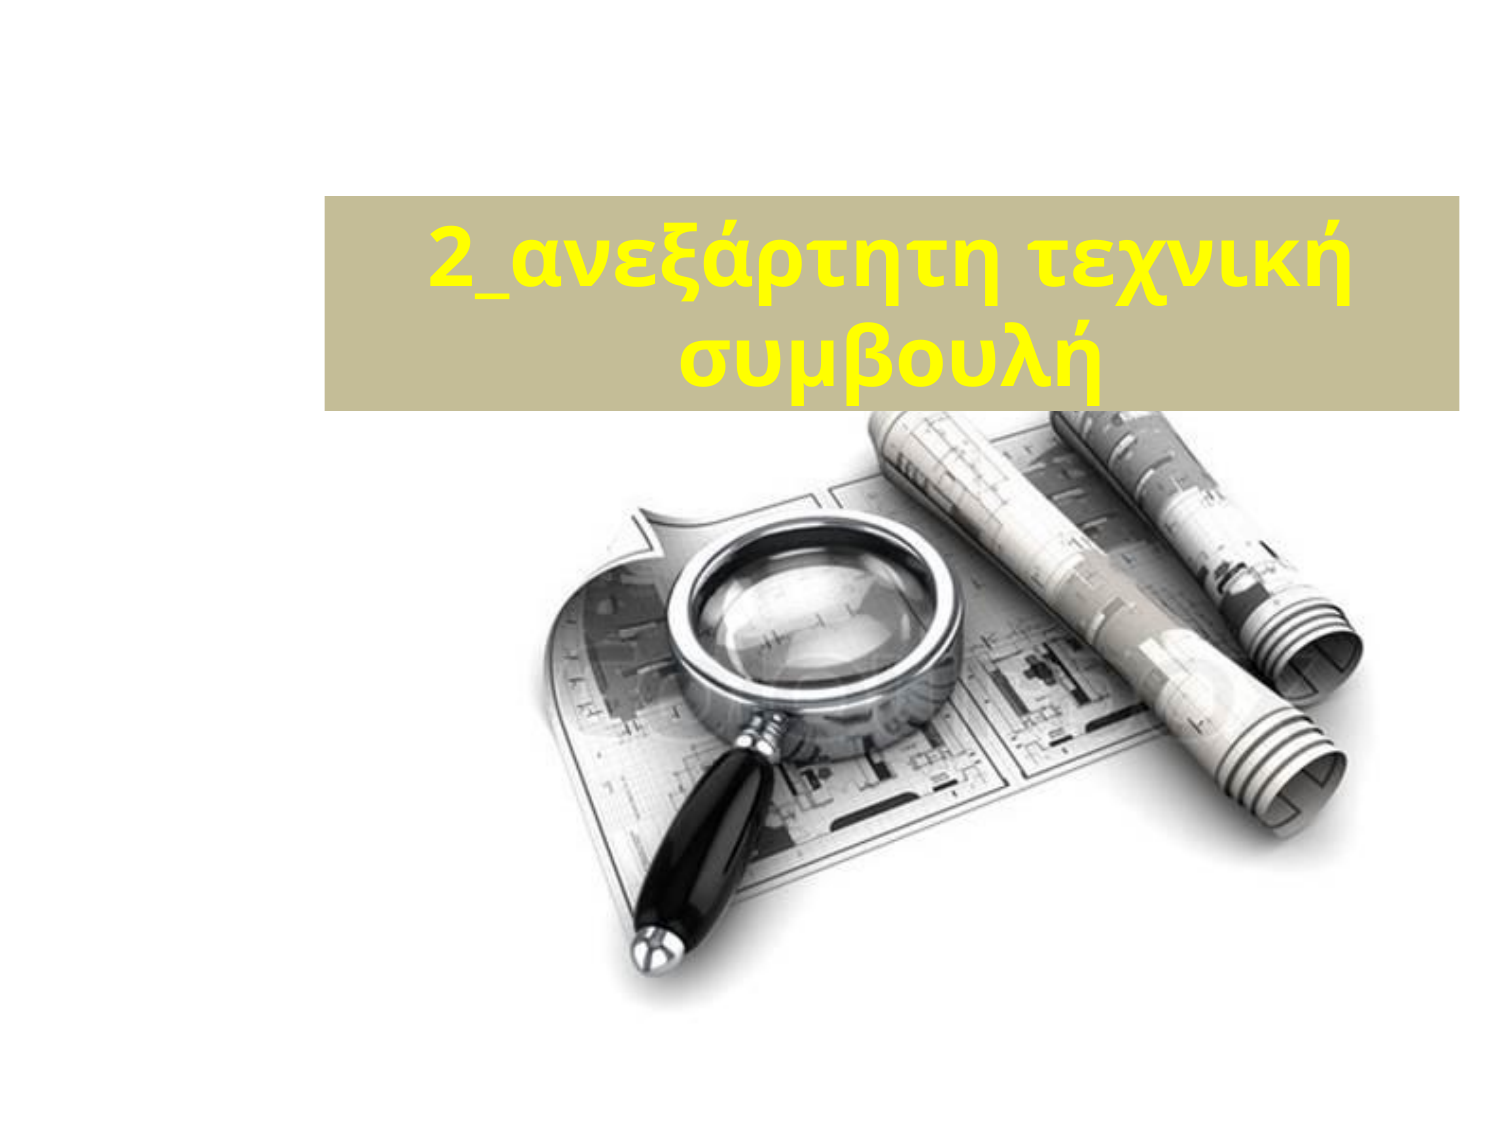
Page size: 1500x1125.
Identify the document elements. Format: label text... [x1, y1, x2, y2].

text_box 2_ανεξάρτητη τεχνική συμβουλή [324, 196, 1460, 411]
picture [380, 312, 1404, 1070]
